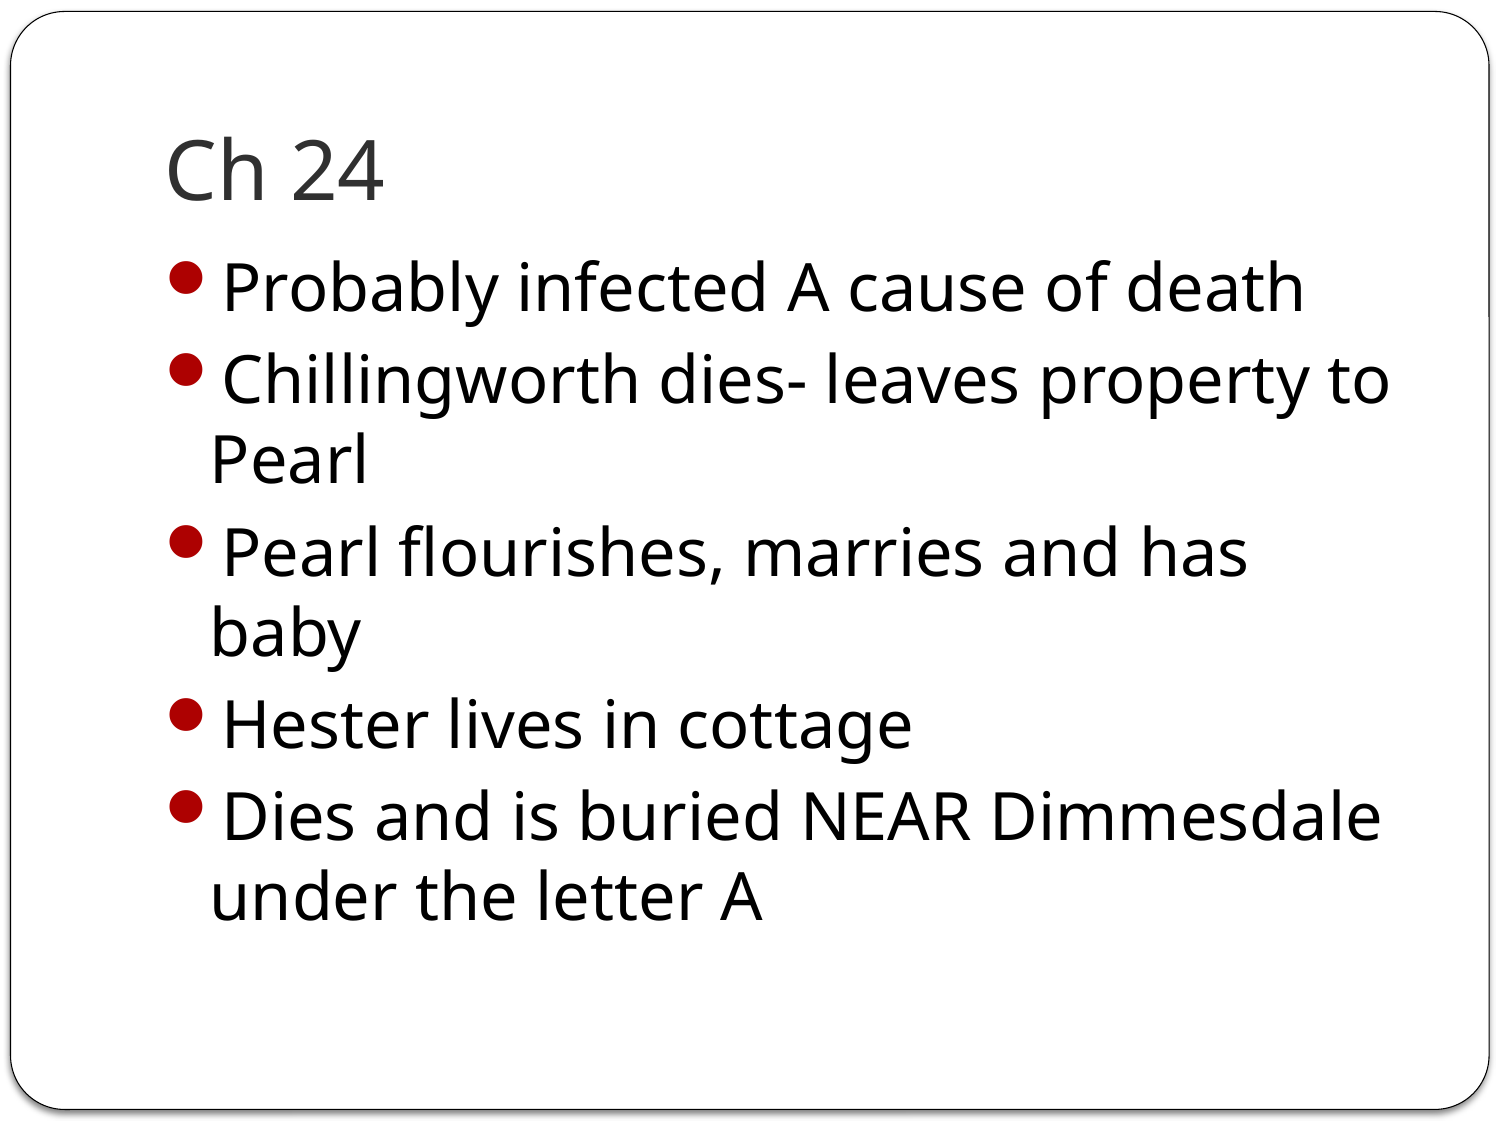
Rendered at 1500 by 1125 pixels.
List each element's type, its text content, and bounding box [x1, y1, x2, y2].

list Probably infected A cause of death Chillingworth dies- leaves property to Pearl Pearl flourishes, marries and has baby Hester lives in cottage Dies and is buried NEAR Dimmesdale under the letter A [150, 237, 1425, 988]
title Ch 24 [150, 45, 1425, 233]
